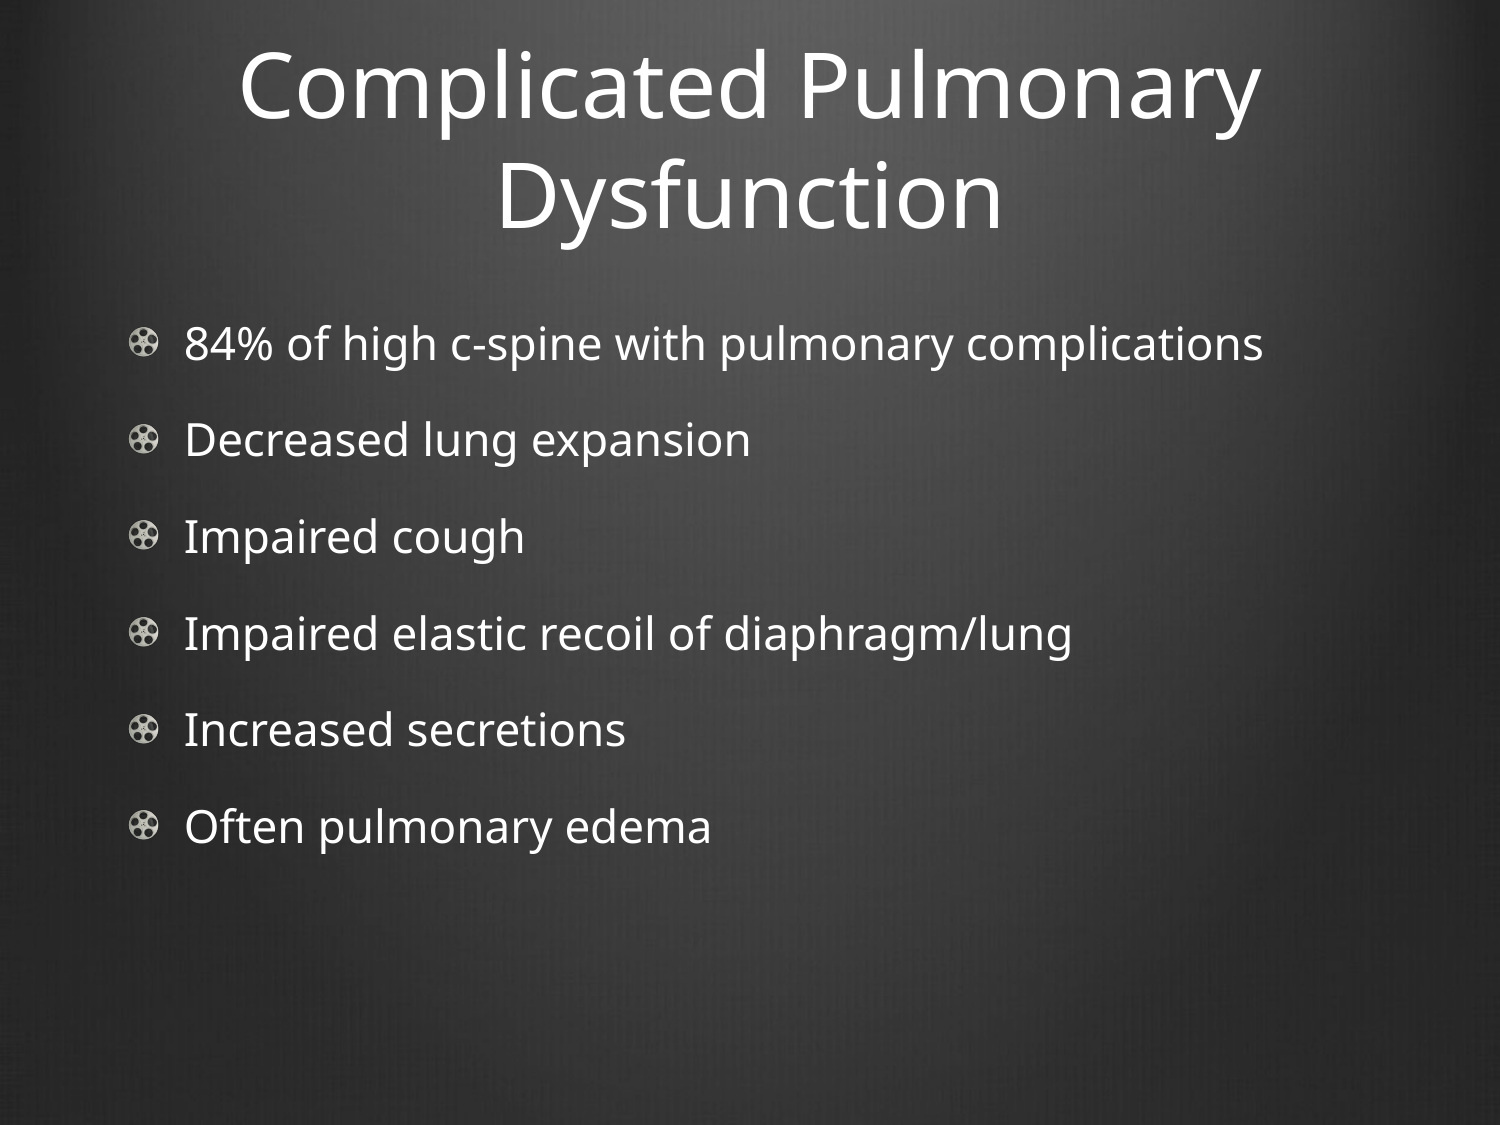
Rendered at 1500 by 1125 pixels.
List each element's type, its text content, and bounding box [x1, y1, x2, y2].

picture [127, 808, 160, 841]
picture [127, 518, 160, 551]
picture [127, 325, 160, 358]
picture [127, 422, 160, 455]
title Complicated Pulmonary Dysfunction [112, 19, 1388, 255]
picture [127, 712, 160, 745]
list 84% of high c-spine with pulmonary complications Decreased lung expansion Impaired cough Impaired elastic recoil of diaphragm/lung Increased secretions Often pulmonary edema [112, 306, 1388, 1005]
picture [127, 615, 160, 648]
